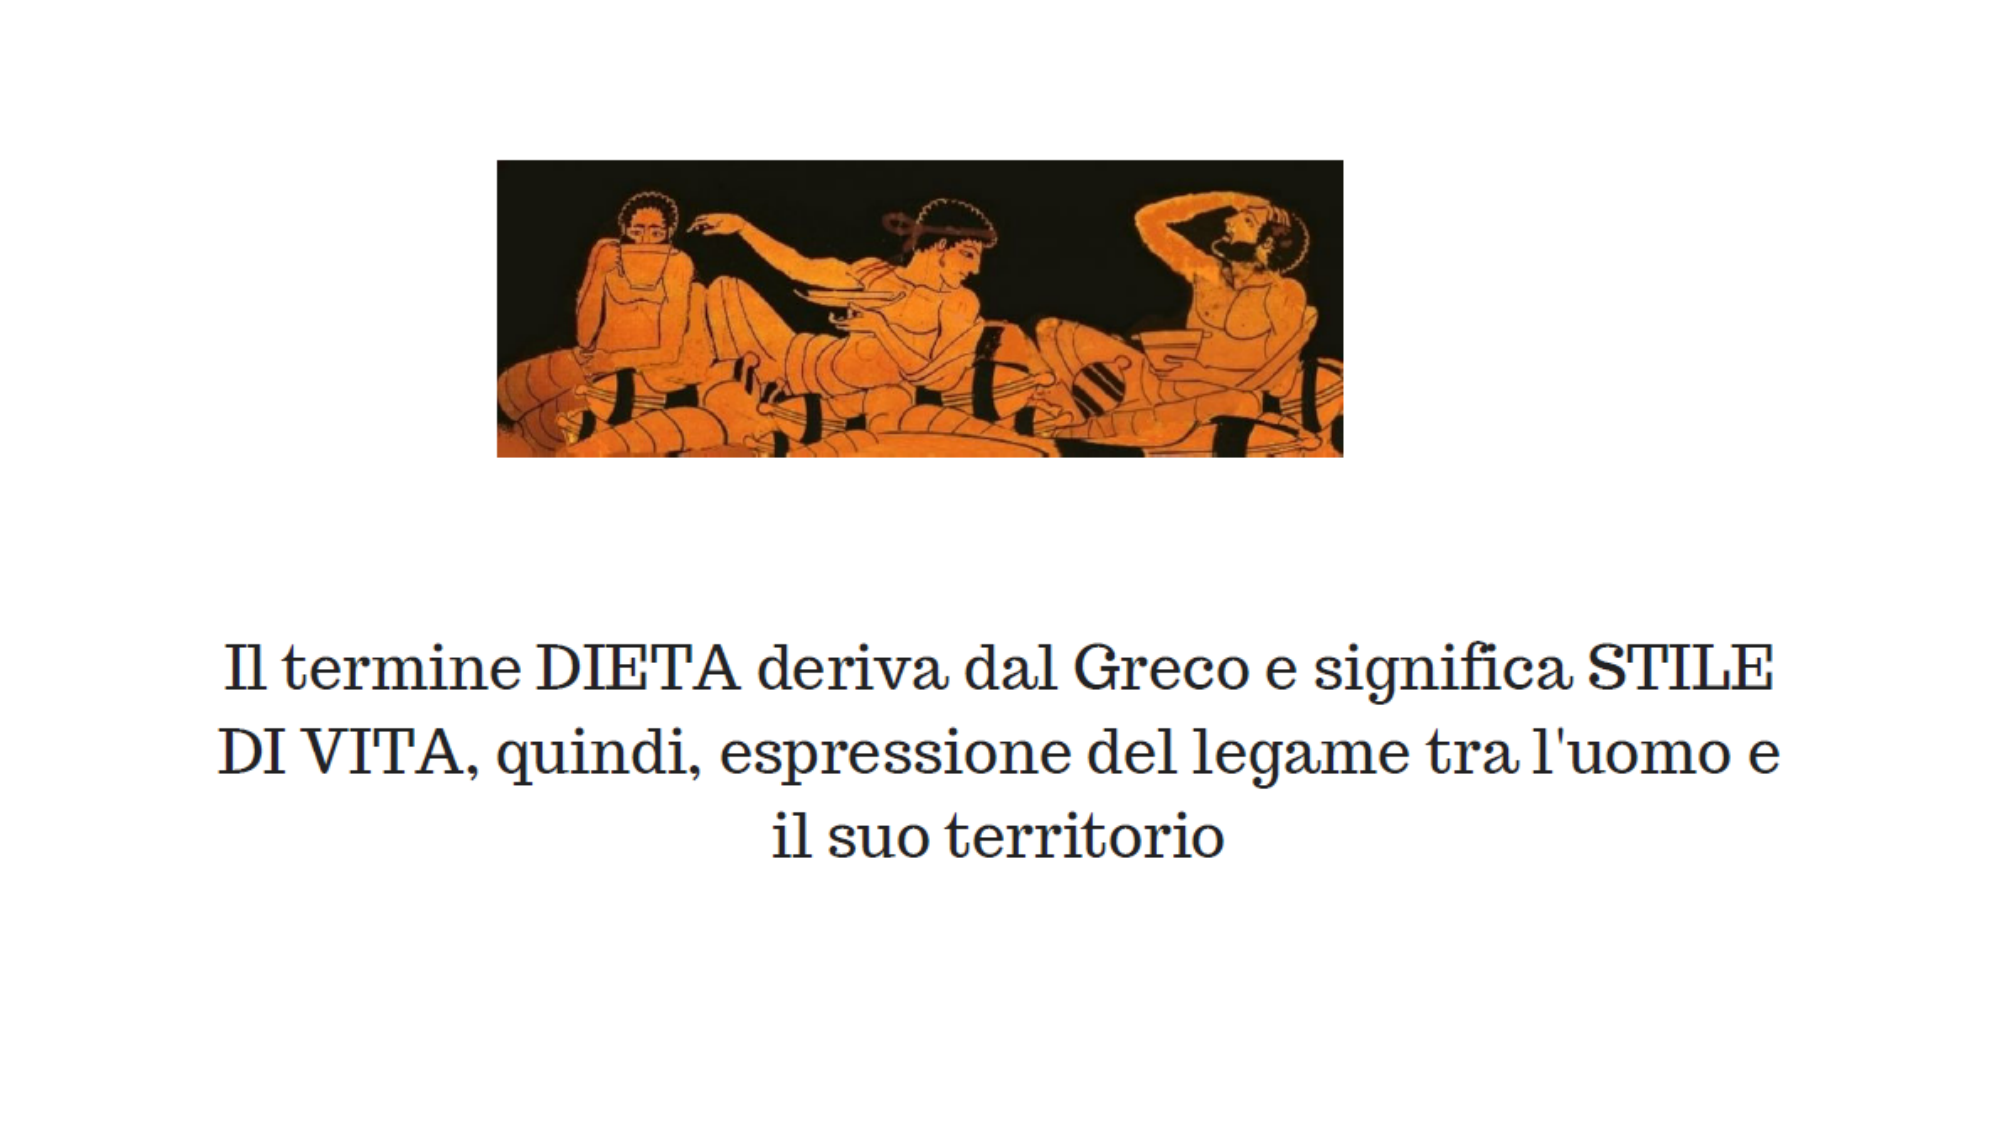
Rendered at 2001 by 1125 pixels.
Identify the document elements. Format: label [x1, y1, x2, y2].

list [181, 105, 1819, 1020]
